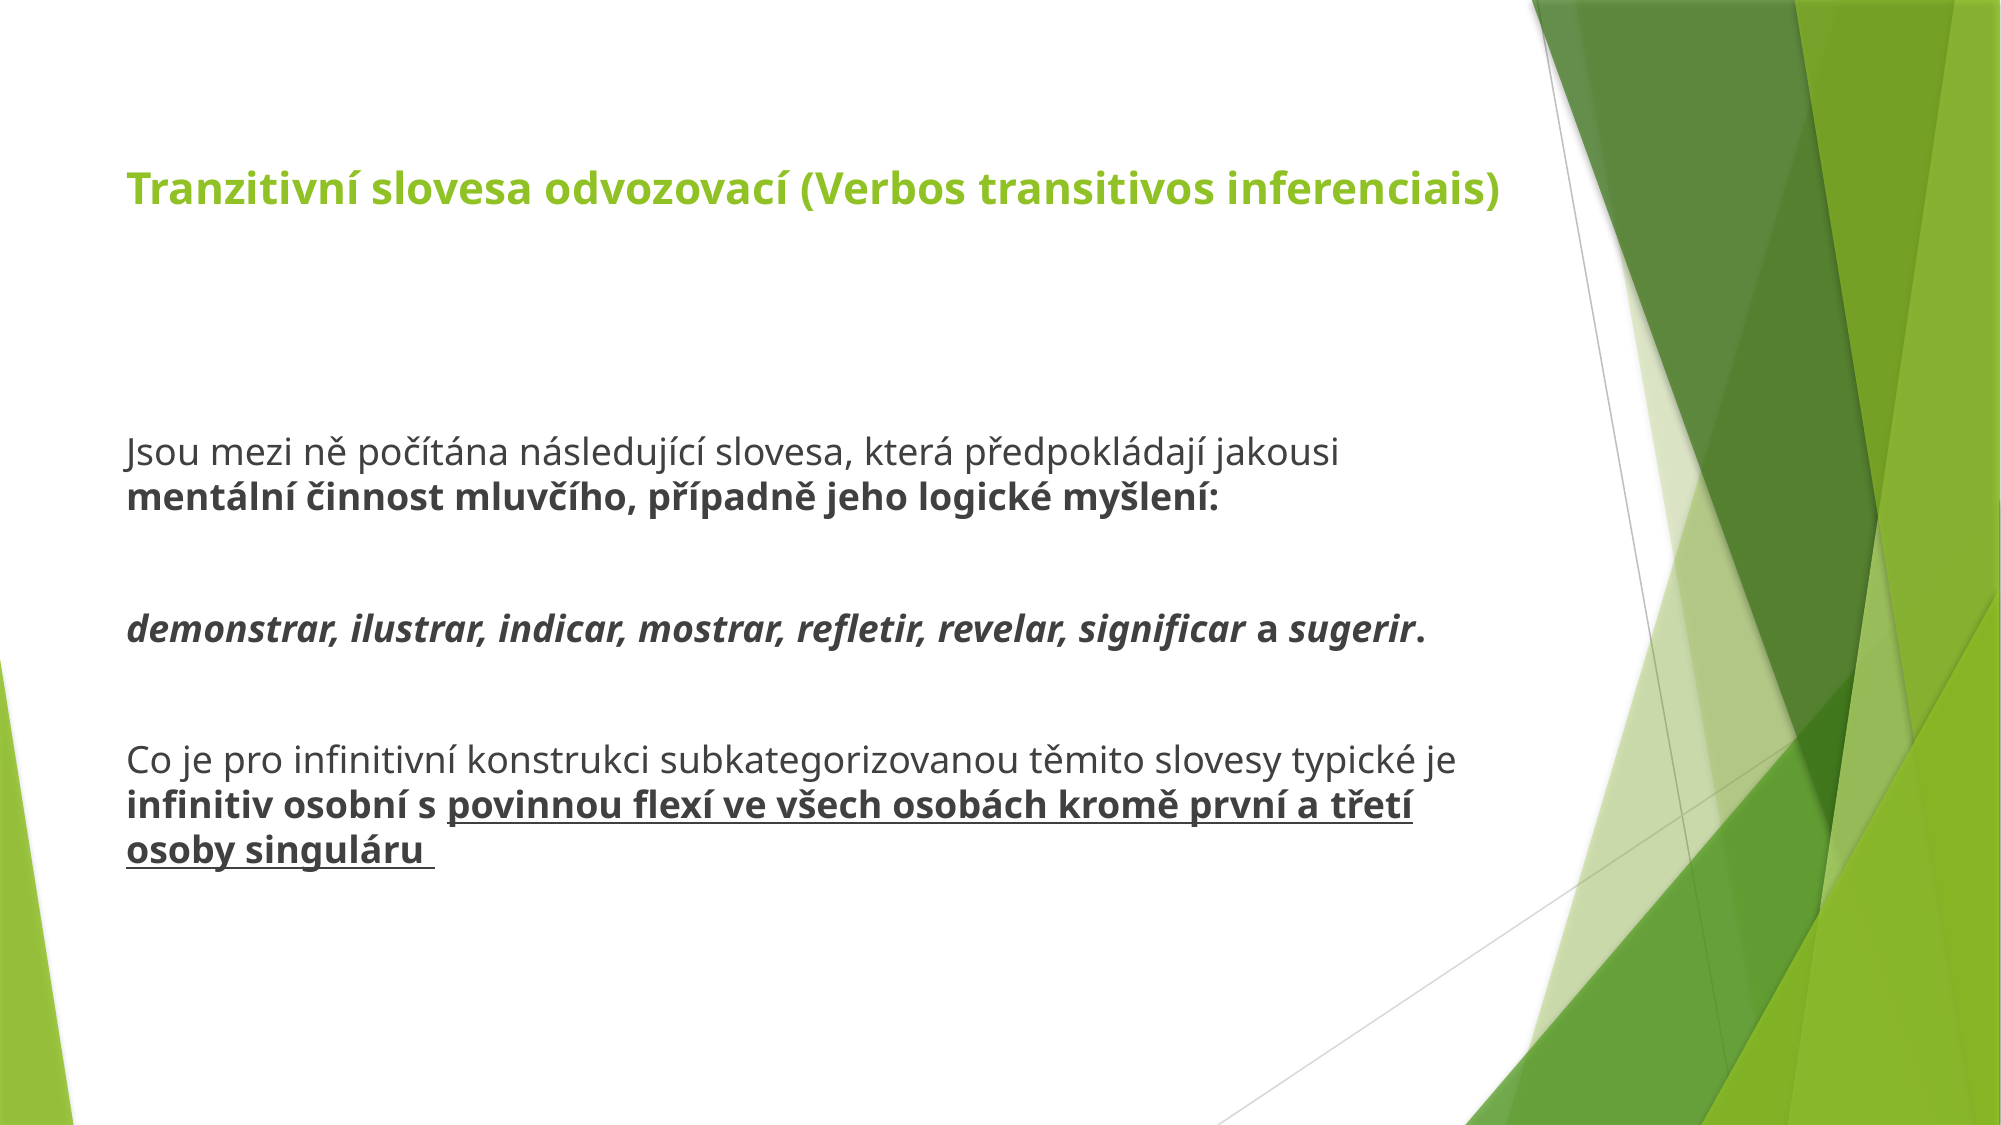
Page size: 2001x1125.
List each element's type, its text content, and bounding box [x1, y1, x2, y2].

list Jsou mezi ně počítána následující slovesa, která předpokládají jakousi mentální činnost mluvčího, případně jeho logické myšlení: demonstrar, ilustrar, indicar, mostrar, refletir, revelar, significar a sugerir. Co je pro infinitivní konstrukci subkategorizovanou těmito slovesy typické je infinitiv osobní s povinnou flexí ve všech osobách kromě první a třetí osoby singuláru [111, 354, 1522, 992]
title Tranzitivní slovesa odvozovací (Verbos transitivos inferenciais) [111, 99, 1522, 317]
